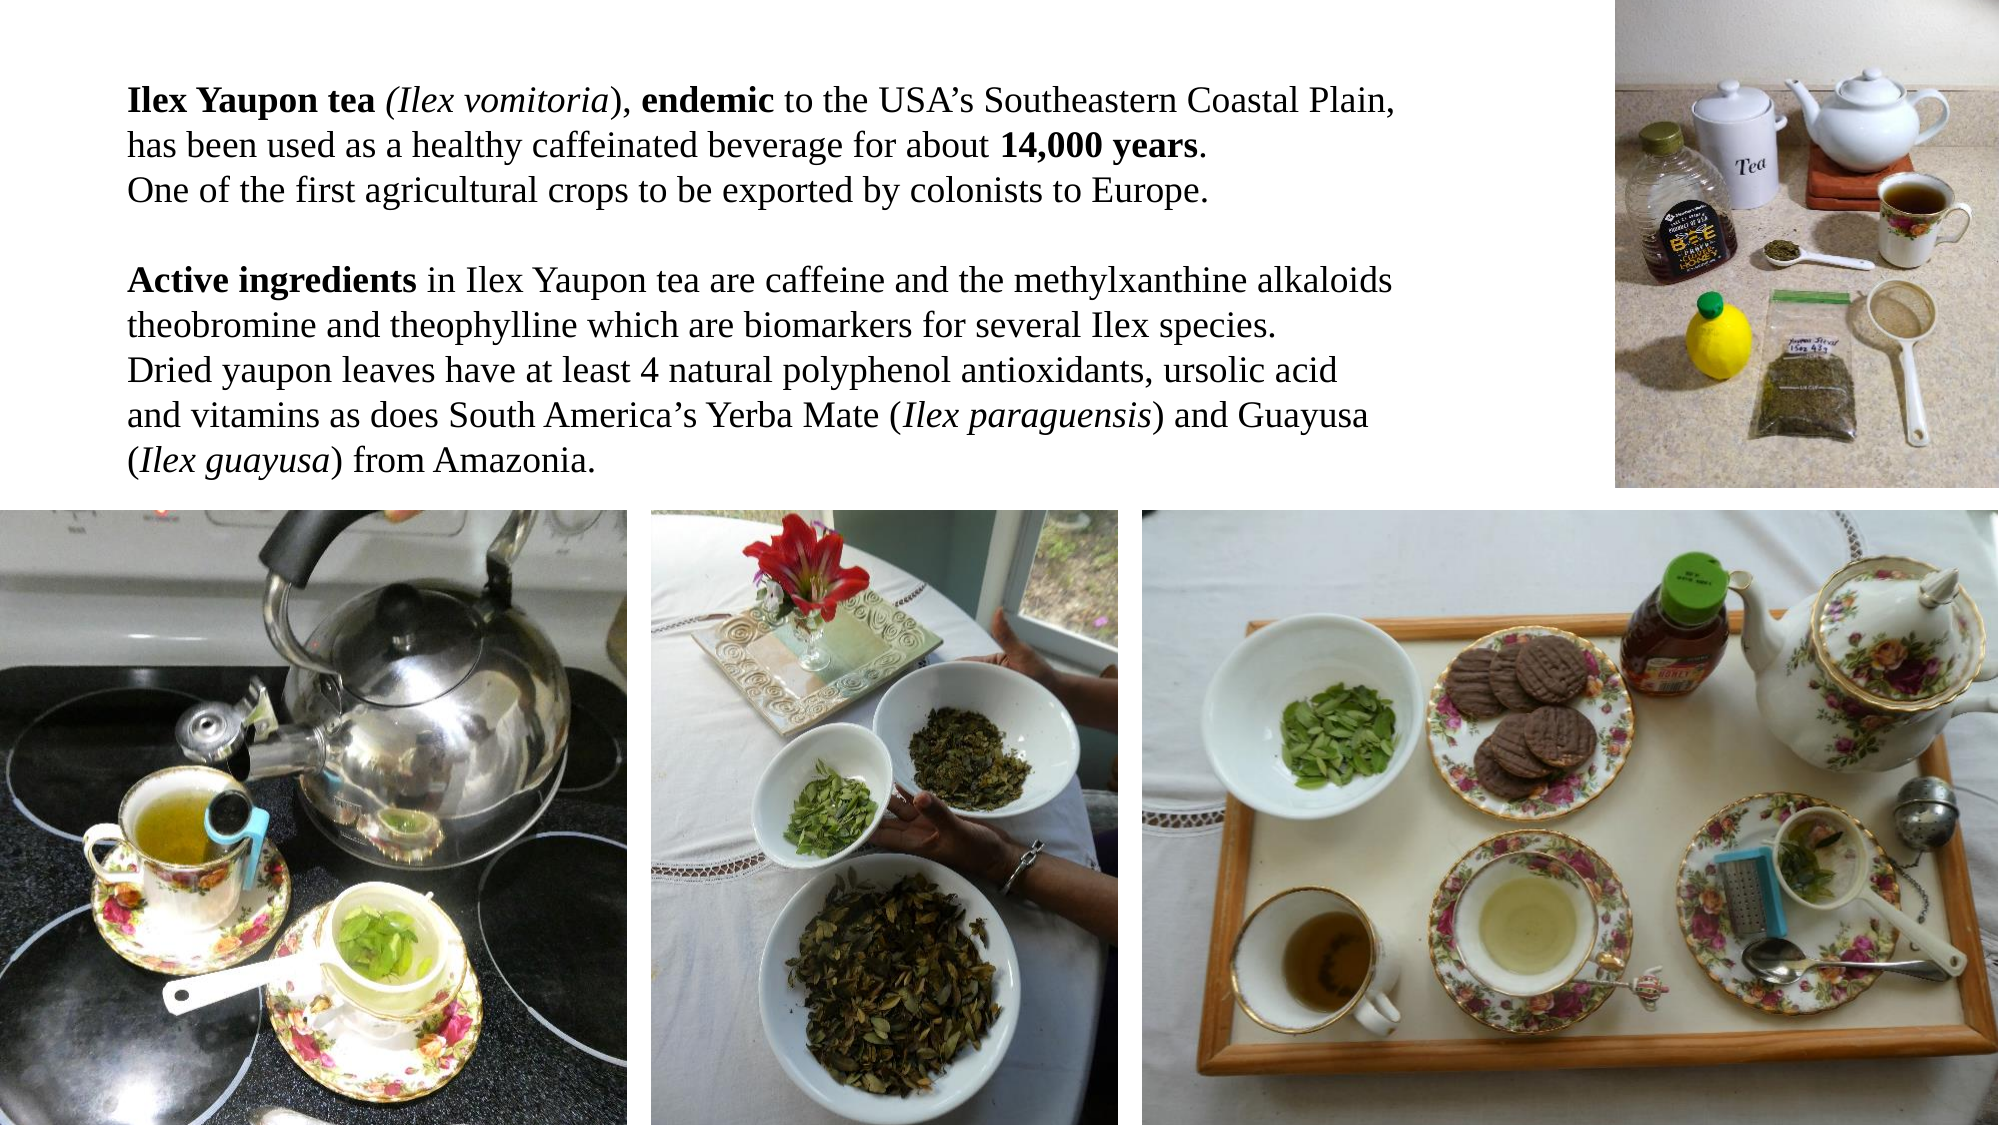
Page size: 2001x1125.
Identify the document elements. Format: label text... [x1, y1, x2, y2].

text_box Ilex Yaupon tea (Ilex vomitoria), endemic to the USA’s Southeastern Coastal Plain, has been used as a healthy caffeinated beverage for about 14,000 years. One of the first agricultural crops to be exported by colonists to Europe. Active ingredients in Ilex Yaupon tea are caffeine and the methylxanthine alkaloids theobromine and theophylline which are biomarkers for several Ilex species. Dried yaupon leaves have at least 4 natural polyphenol antioxidants, ursolic acid and vitamins as does South America’s Yerba Mate (Ilex paraguensis) and Guayusa (Ilex guayusa) from Amazonia. [112, 67, 1417, 488]
picture [1142, 510, 1998, 1125]
picture [651, 510, 1118, 1125]
picture [1615, 0, 1999, 488]
picture [0, 510, 627, 1125]
